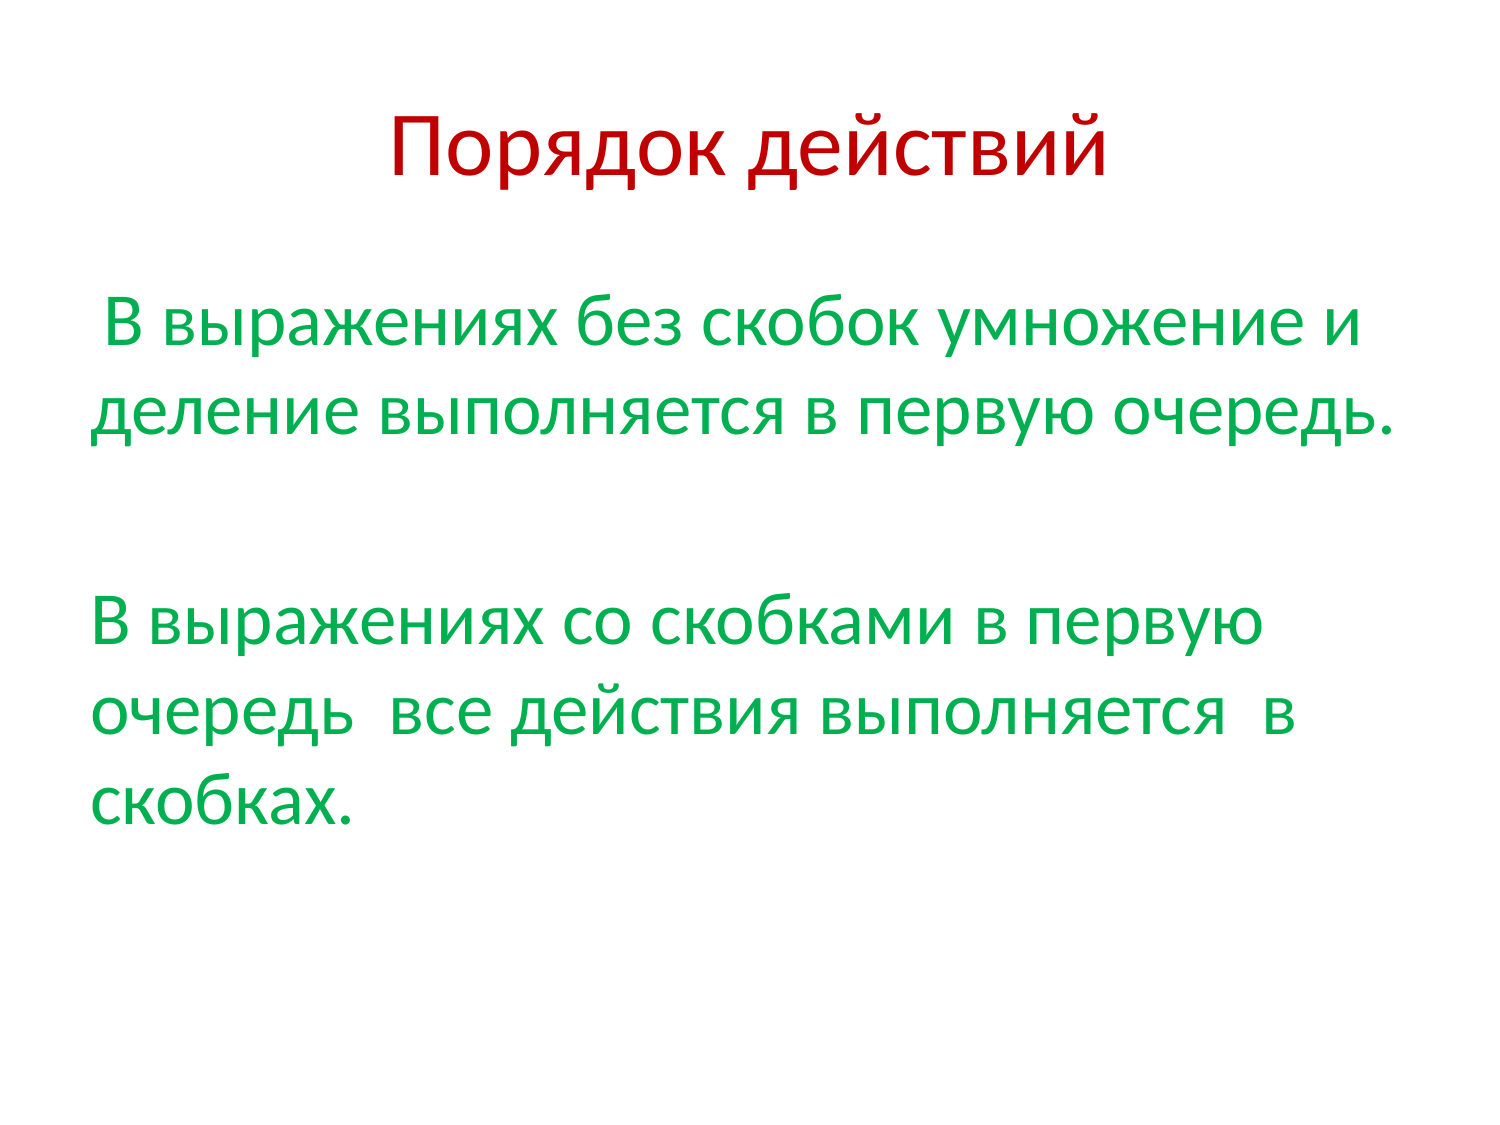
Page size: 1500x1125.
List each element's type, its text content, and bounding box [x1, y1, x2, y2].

title Порядок действий [75, 45, 1425, 233]
list В выражениях без скобок умножение и деление выполняется в первую очередь. В выражениях со скобками в первую очередь все действия выполняется в скобках. [75, 262, 1425, 1005]
